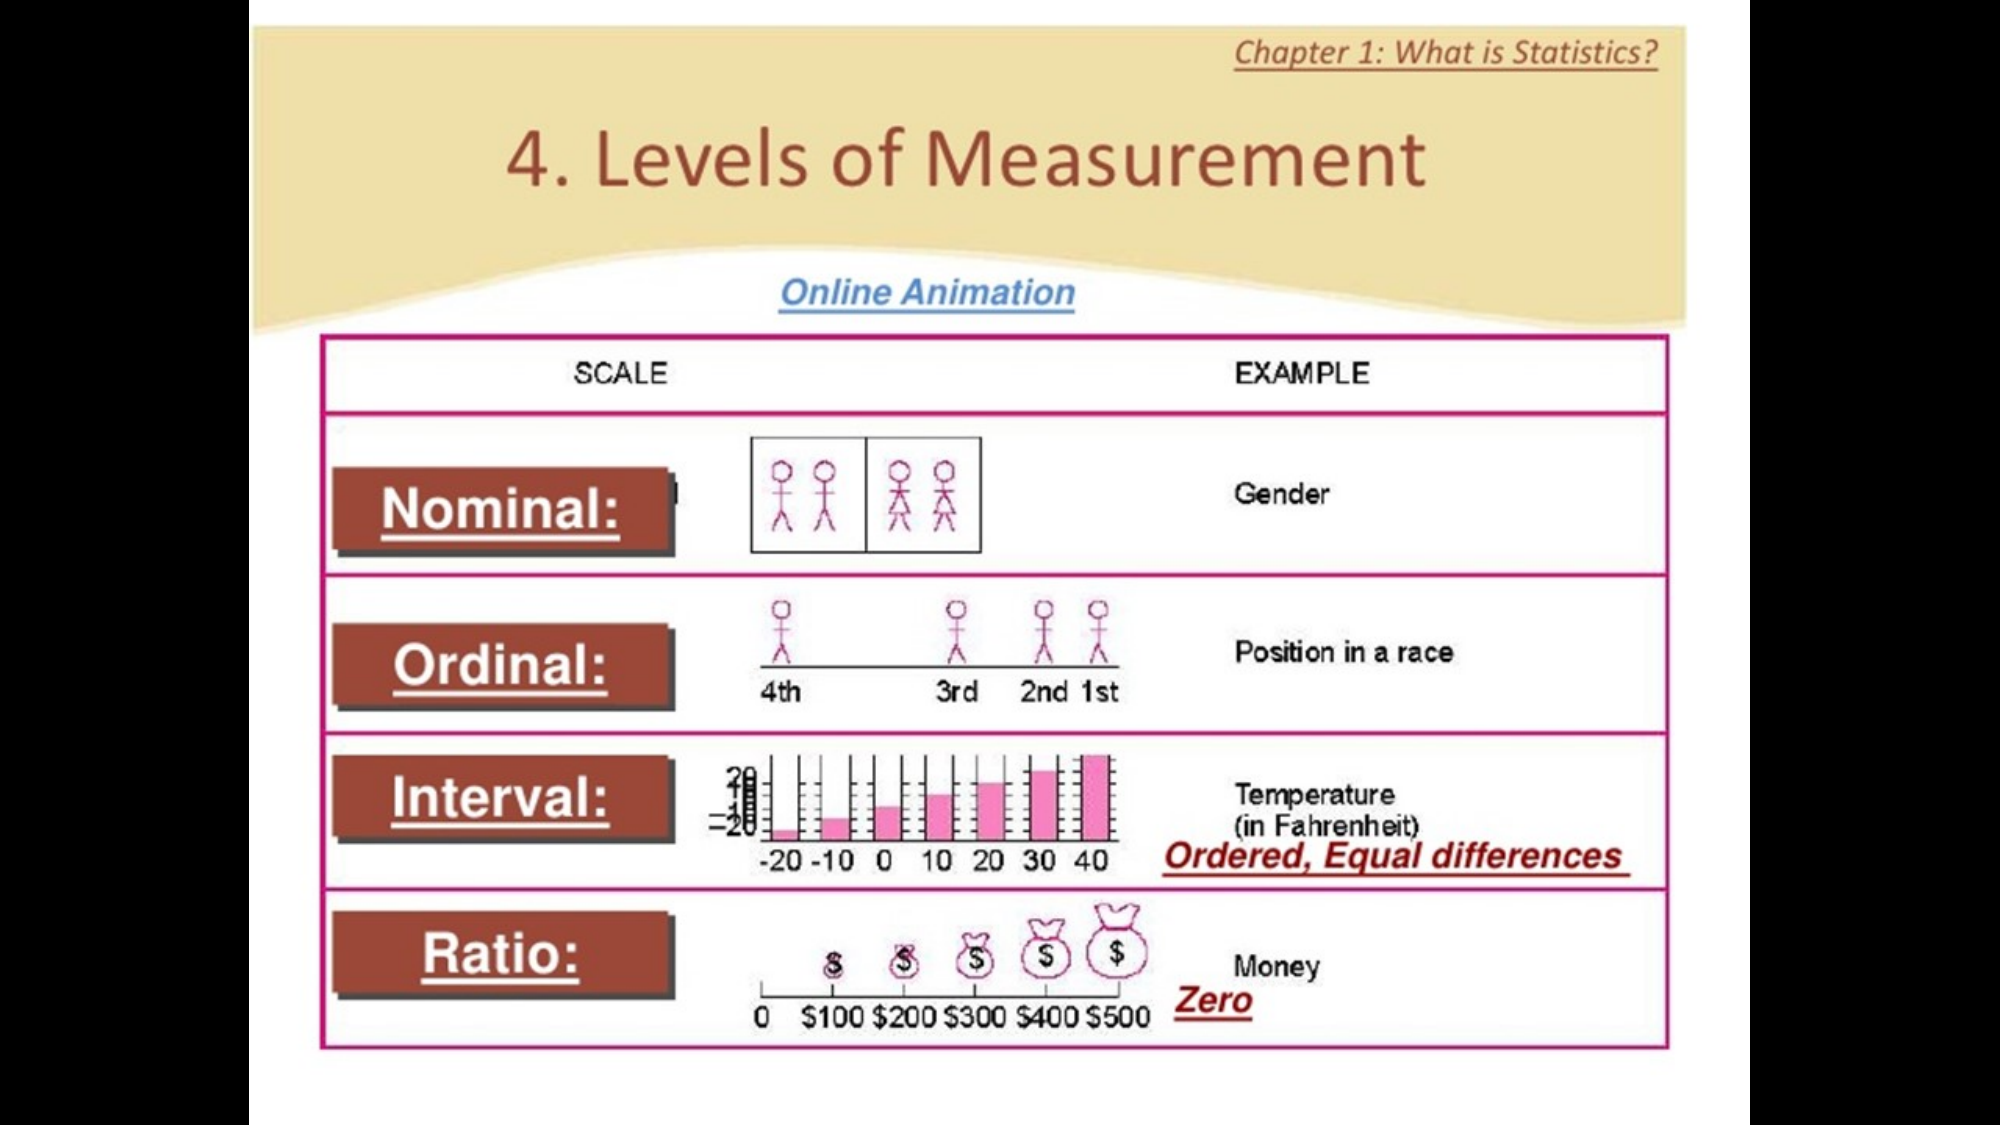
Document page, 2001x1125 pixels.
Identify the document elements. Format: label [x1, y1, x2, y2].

picture [249, 0, 1750, 1125]
